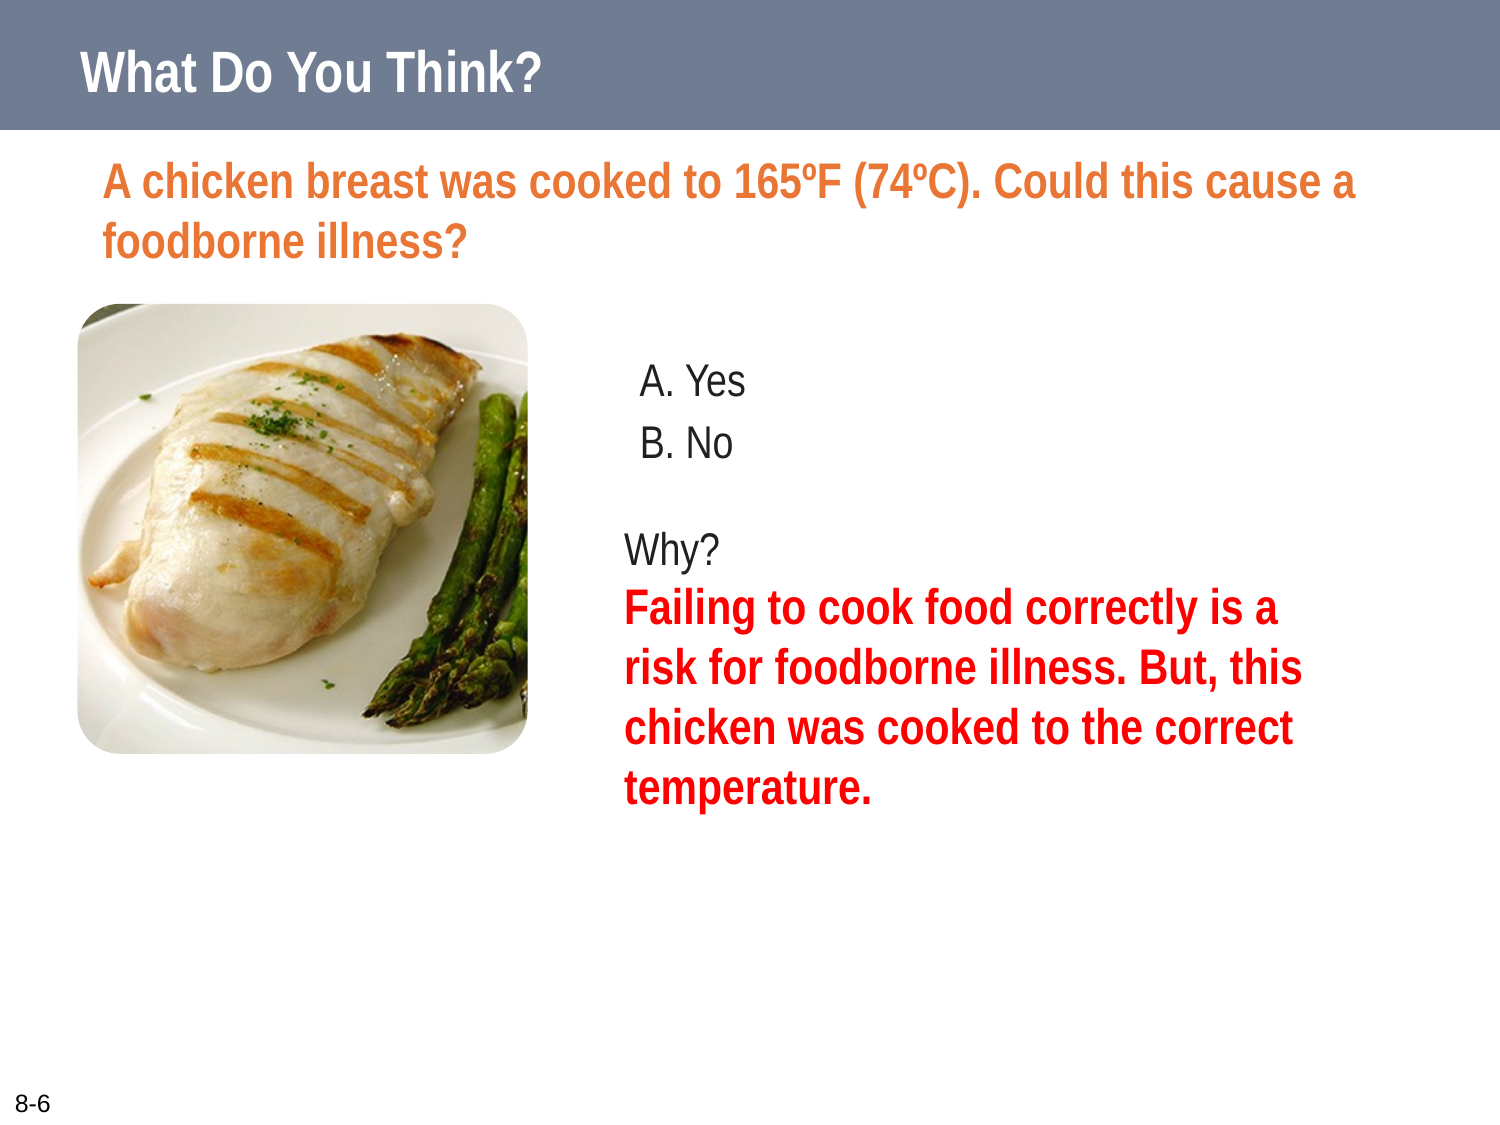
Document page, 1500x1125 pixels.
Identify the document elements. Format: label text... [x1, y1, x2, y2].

text_box A. Yes [624, 343, 1197, 413]
title What Do You Think? [65, 26, 1429, 112]
picture [77, 303, 528, 755]
text_box Why? Failing to cook food correctly is a risk for foodborne illness. But, this chicken was cooked to the correct temperature. [609, 512, 1360, 822]
list A chicken breast was cooked to 165ºF (74ºC). Could this cause a foodborne illness? [87, 140, 1500, 216]
text_box B. No [624, 405, 1032, 476]
text_box 8-6 [0, 1080, 94, 1125]
